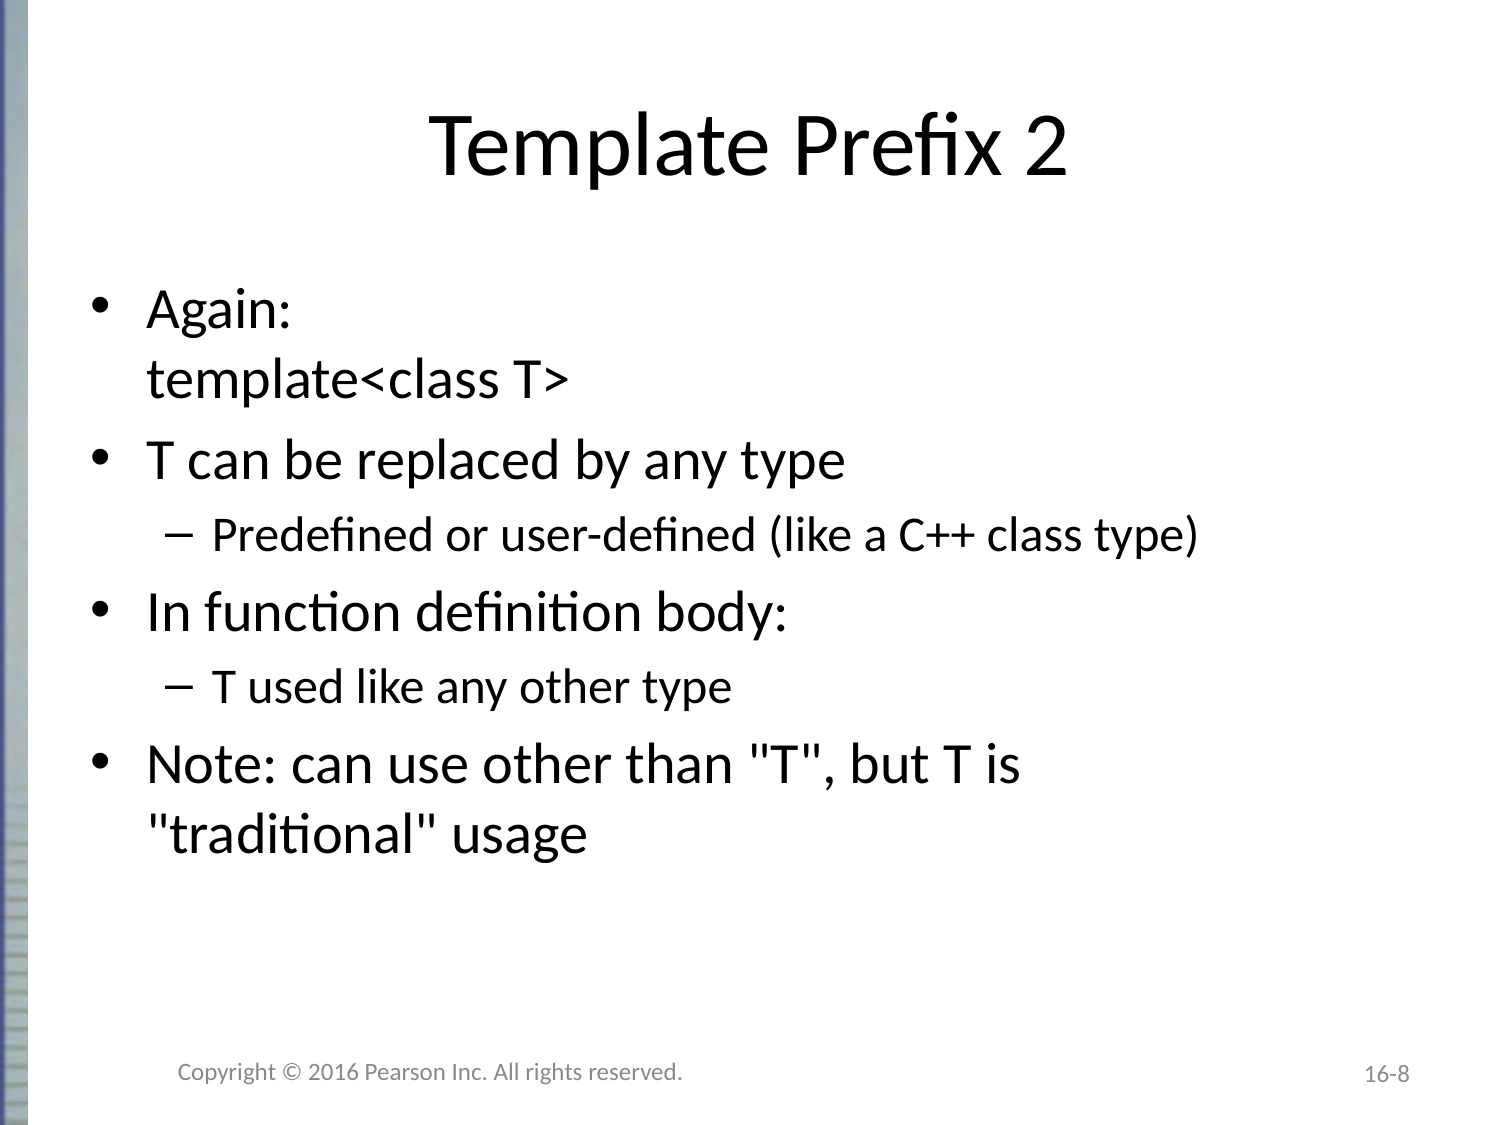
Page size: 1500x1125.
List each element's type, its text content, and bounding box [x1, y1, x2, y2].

slide_number 16-8 [1074, 1042, 1425, 1103]
footer Copyright © 2016 Pearson Inc. All rights reserved. [75, 1040, 788, 1100]
title Template Prefix 2 [75, 45, 1425, 233]
picture [0, 0, 28, 1125]
list Again: template<class T> T can be replaced by any type Predefined or user-defined (like a C++ class type) In function definition body: T used like any other type Note: can use other than "T", but T is "traditional" usage [75, 262, 1425, 1005]
